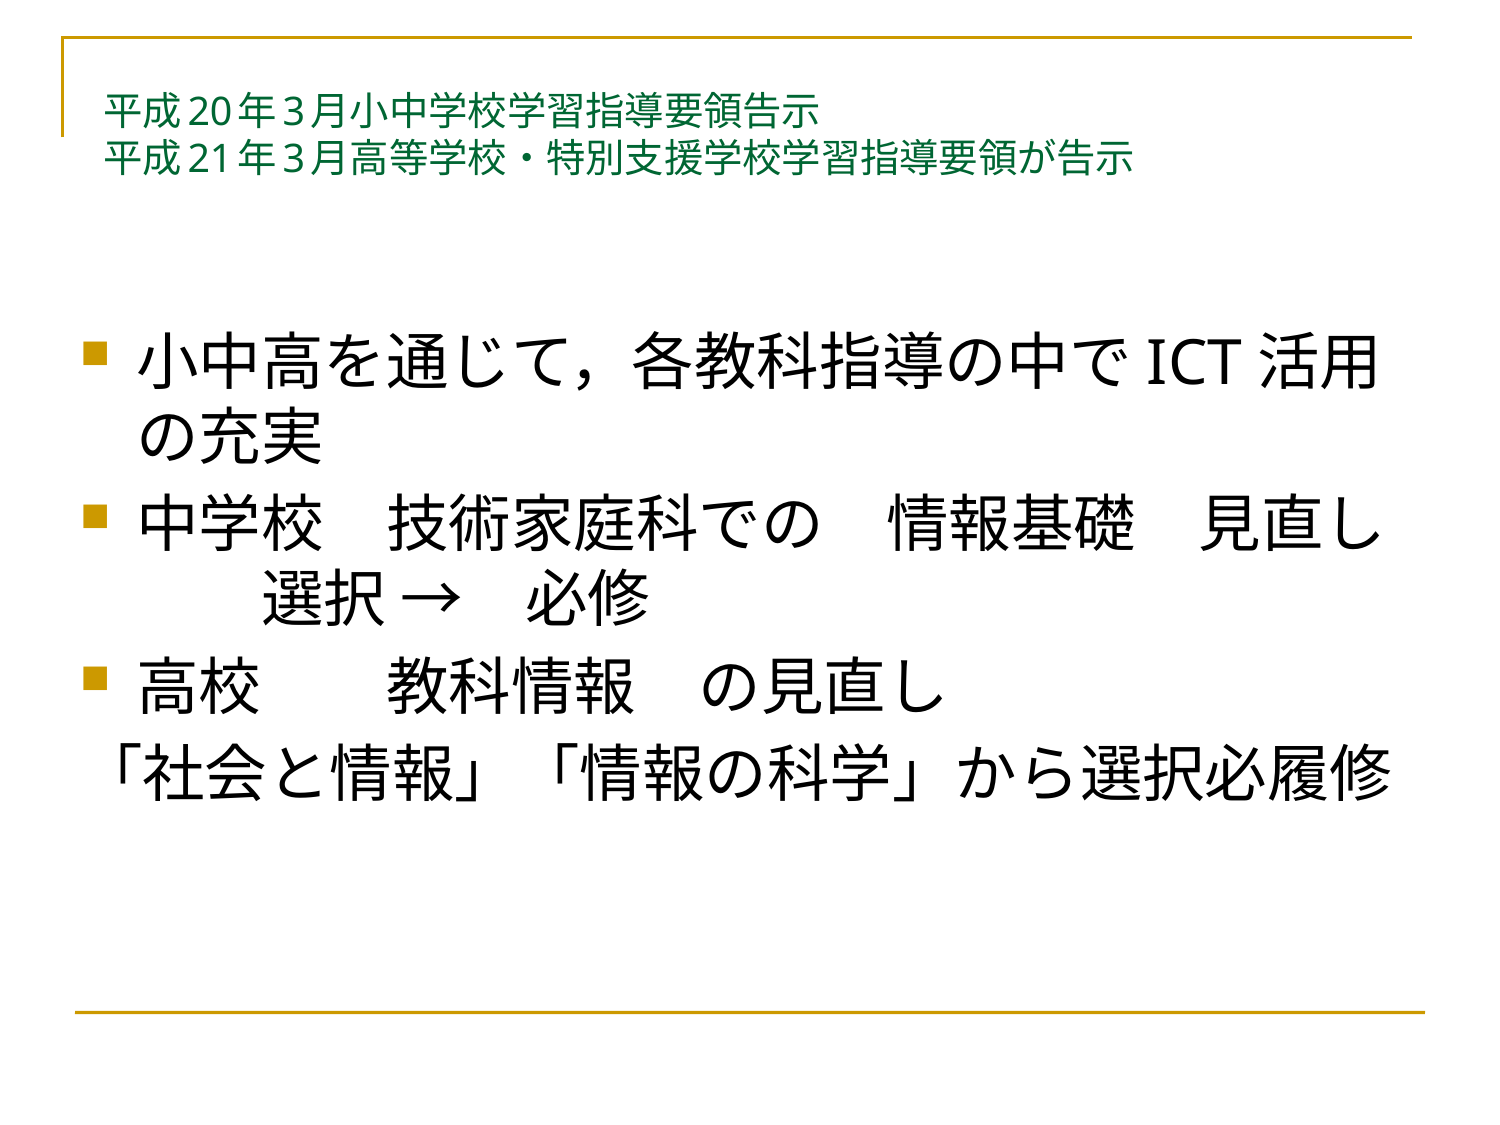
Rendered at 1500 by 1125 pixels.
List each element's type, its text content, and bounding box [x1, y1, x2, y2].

list 小中高を通じて，各教科指導の中でICT活用の充実 中学校 技術家庭科での 情報基礎 見直し 選択 → 必修 高校 教科情報 の見直し 「社会と情報」「情報の科学」から選択必履修 [64, 314, 1415, 528]
title 平成20年3月小中学校学習指導要領告示 平成21年3月高等学校・特別支援学校学習指導要領が告示 [88, 78, 1439, 241]
